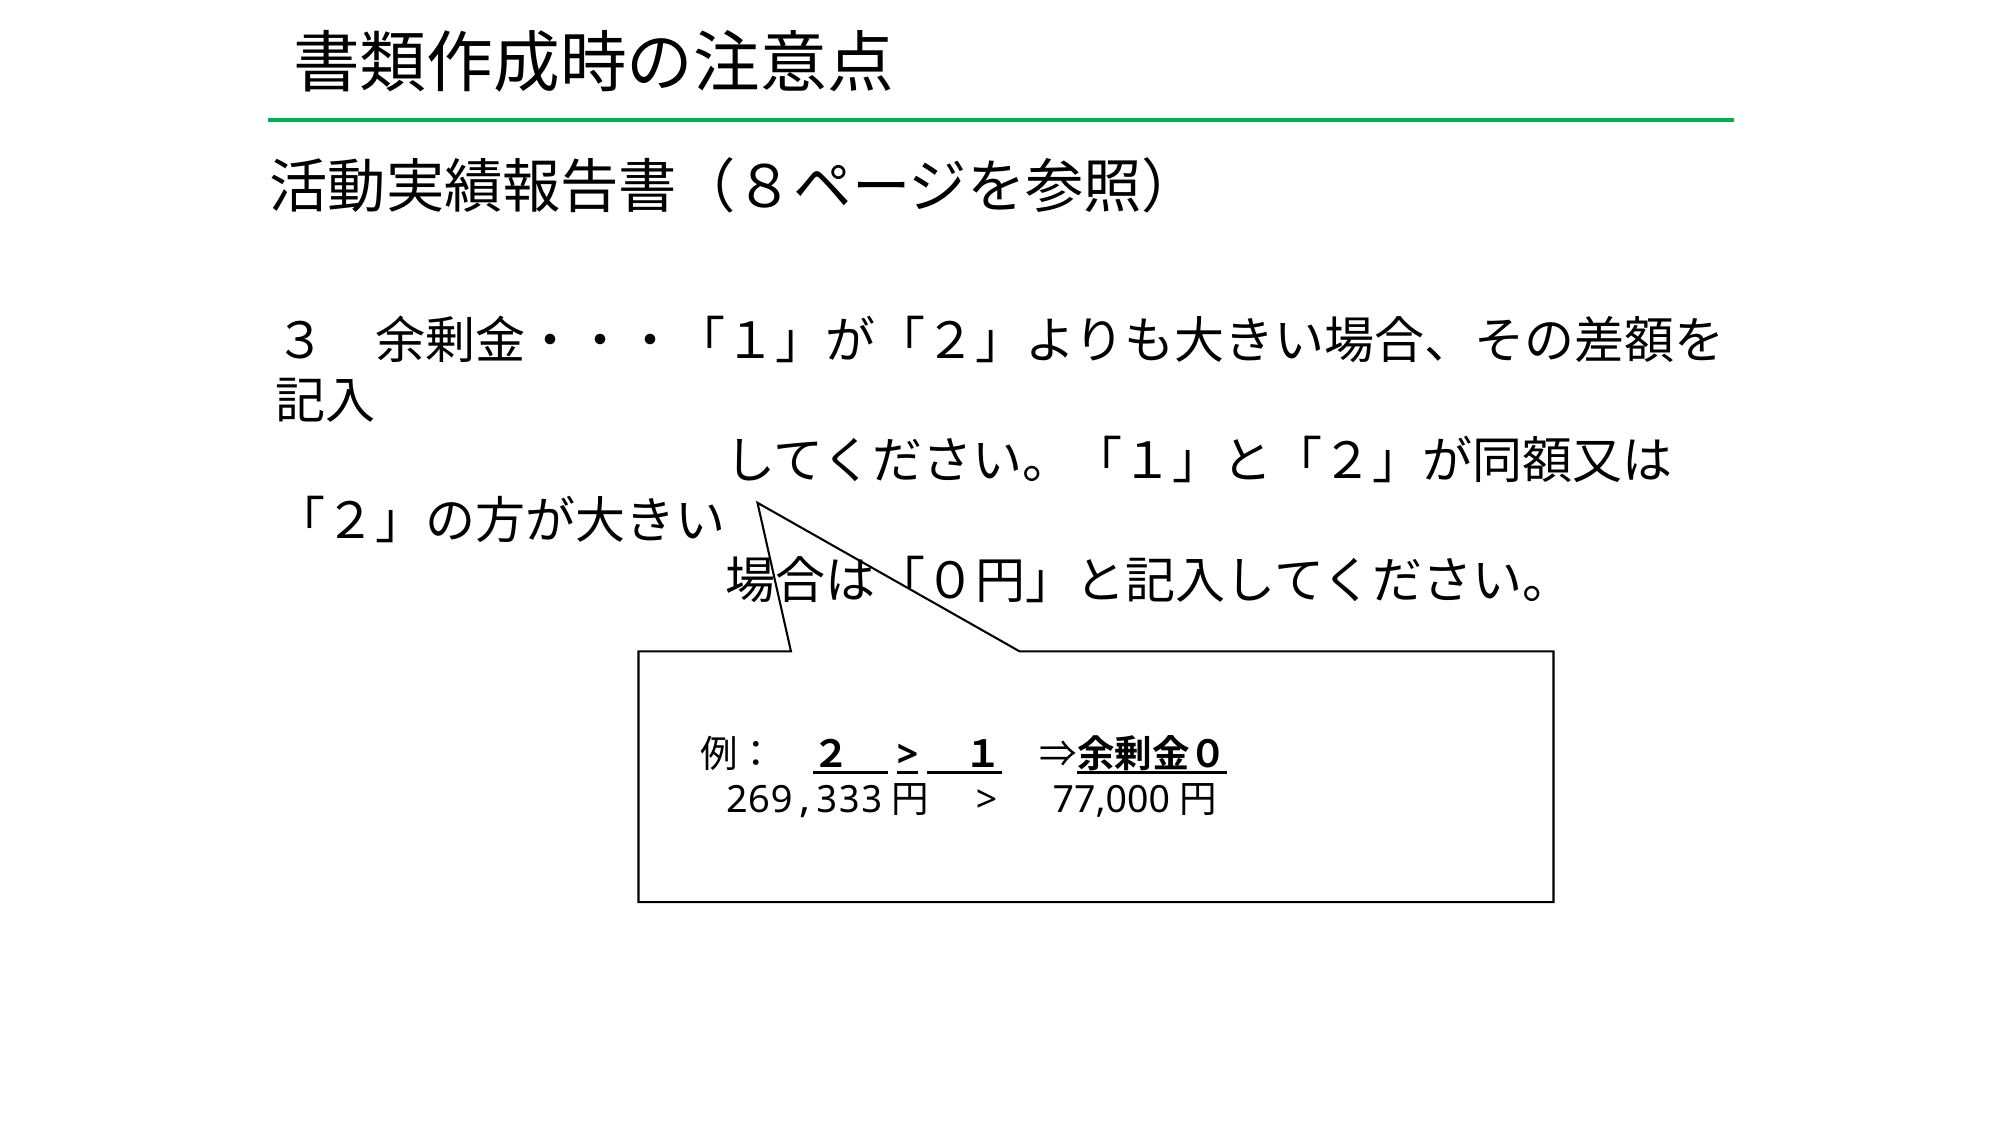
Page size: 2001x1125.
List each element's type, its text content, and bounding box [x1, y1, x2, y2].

text_box ３ 余剰金・・・「１」が「２」よりも大きい場合、その差額を記入 してください。「１」と「２」が同額又は「２」の方が大きい 場合は「０円」と記入してください。 [260, 301, 1768, 676]
text_box [637, 500, 1555, 904]
text_box 活動実績報告書（８ページを参照） [254, 141, 1686, 227]
text_box 書類作成時の注意点 [278, 12, 1750, 108]
text_box 例： ２ > １ ⇒余剰金０ 269,333円 > 77,000円 [685, 723, 1686, 828]
